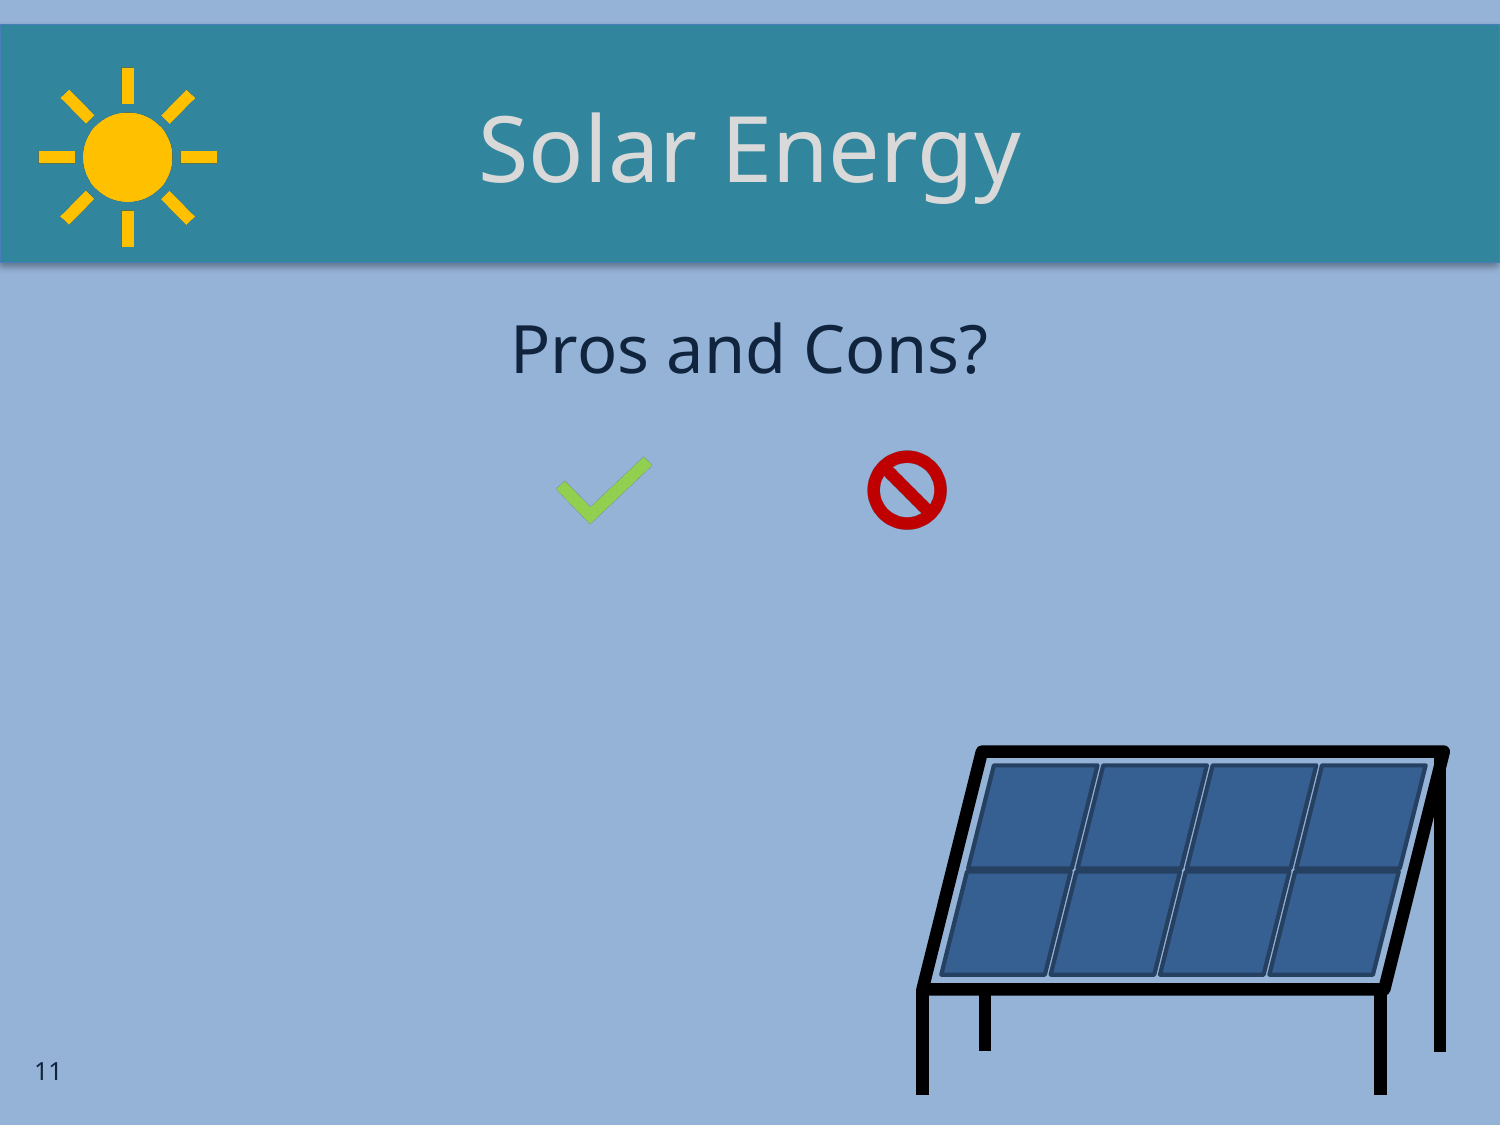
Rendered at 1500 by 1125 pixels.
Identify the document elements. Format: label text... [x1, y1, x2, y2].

title Solar Energy [75, 51, 1425, 240]
list Pros and Cons? [447, 299, 1052, 517]
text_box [922, 751, 1444, 1096]
picture [553, 440, 654, 540]
slide_number 11 [19, 1042, 370, 1103]
picture [856, 440, 957, 540]
picture [29, 59, 226, 256]
